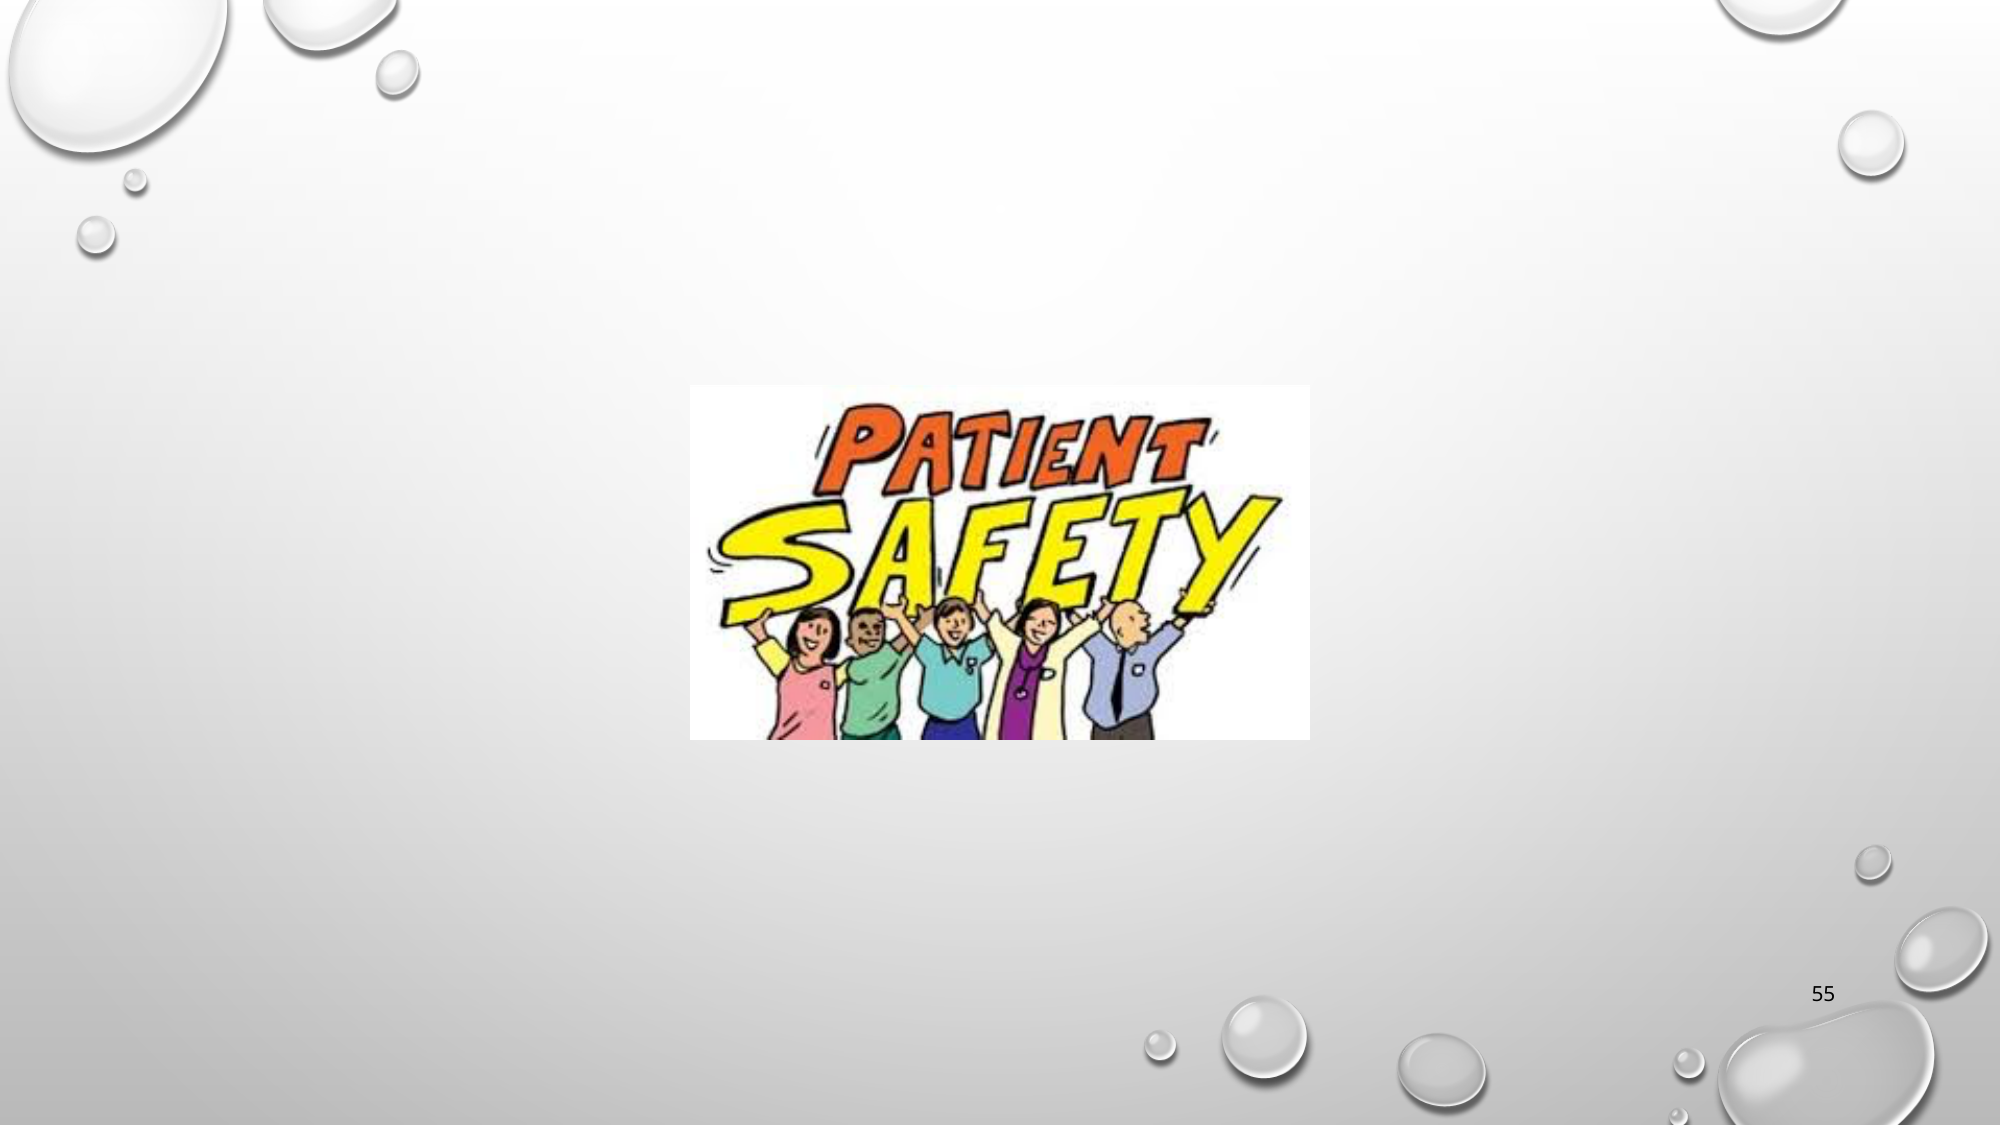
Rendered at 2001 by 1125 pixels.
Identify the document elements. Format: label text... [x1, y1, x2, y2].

slide_number 55 [1724, 965, 1851, 1025]
picture [0, 0, 2000, 1125]
